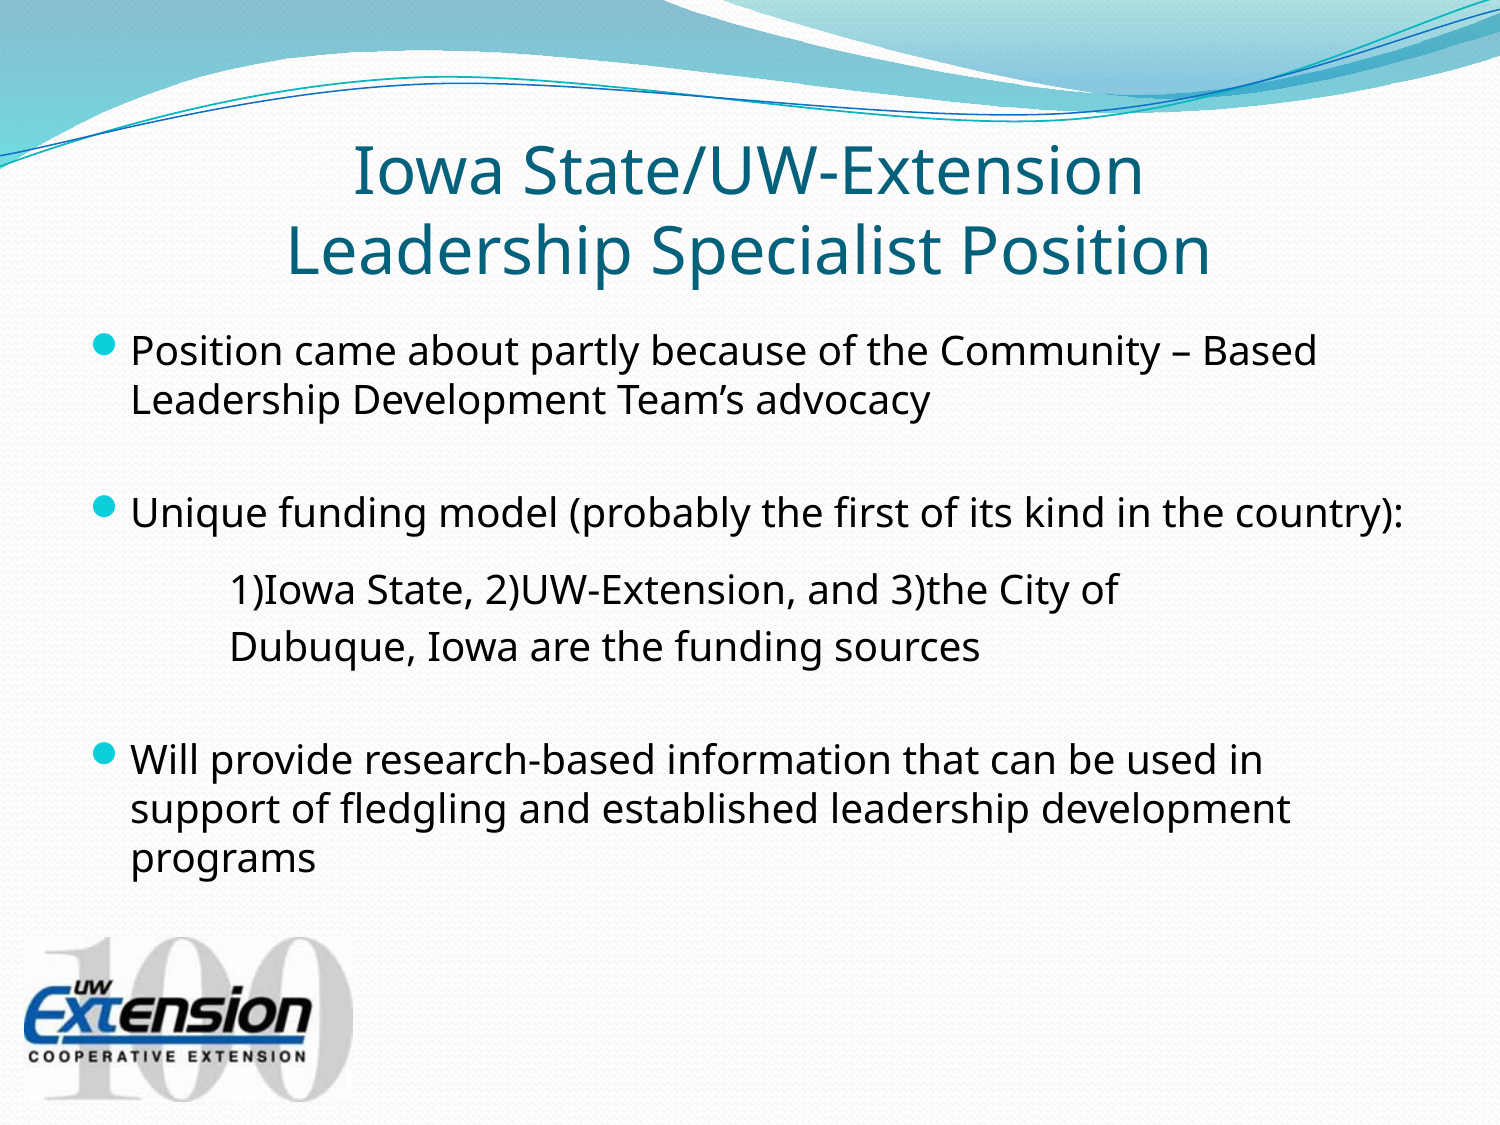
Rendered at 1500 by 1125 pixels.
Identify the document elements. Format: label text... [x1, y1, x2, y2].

list Position came about partly because of the Community – Based Leadership Development Team’s advocacy Unique funding model (probably the first of its kind in the country): 1)Iowa State, 2)UW-Extension, and 3)the City of Dubuque, Iowa are the funding sources Will provide research-based information that can be used in support of fledgling and established leadership development programs [75, 317, 1425, 938]
title Iowa State/UW-Extension Leadership Specialist Position [75, 115, 1425, 288]
picture [24, 937, 353, 1102]
